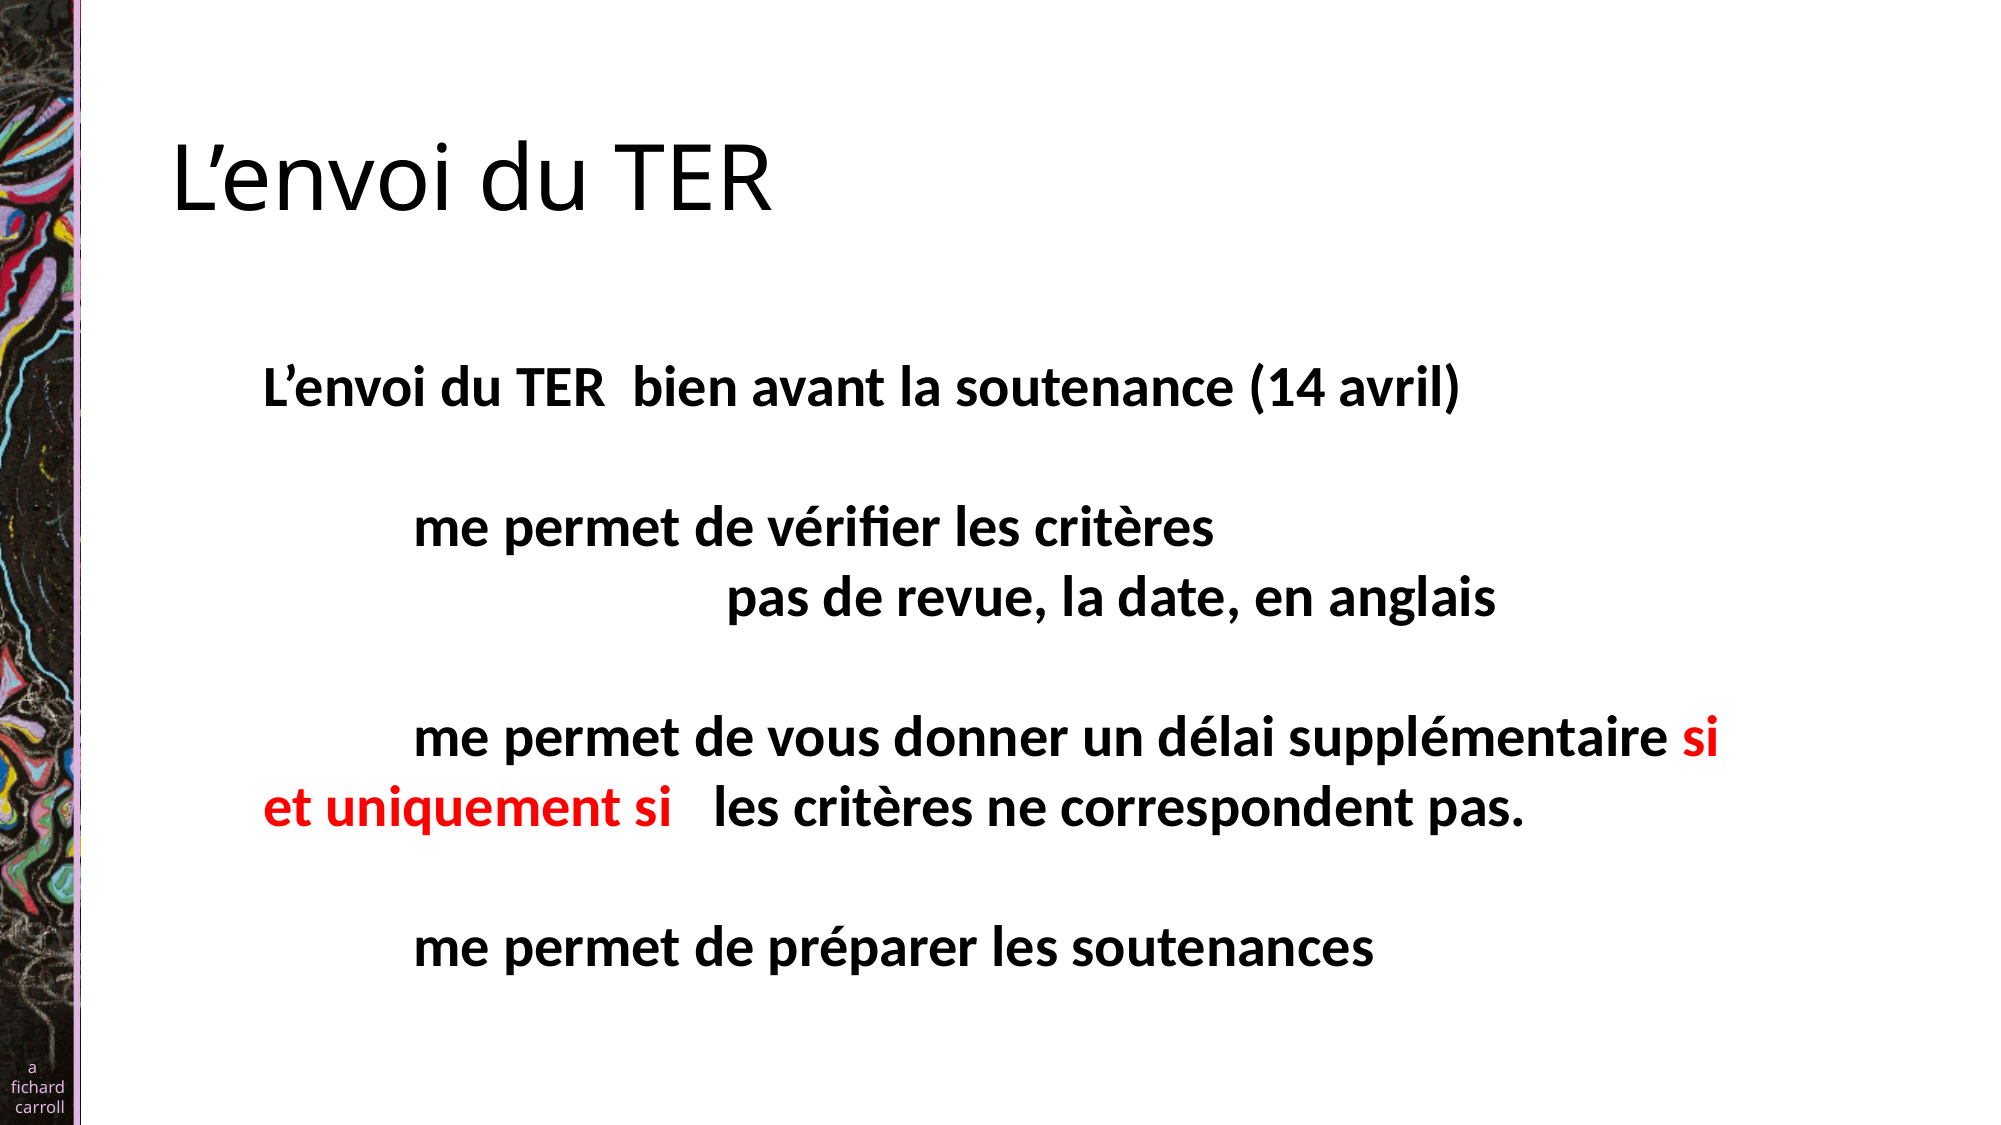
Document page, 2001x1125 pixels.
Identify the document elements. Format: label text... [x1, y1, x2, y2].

text_box L’envoi du TER [154, 111, 790, 237]
text_box L’envoi du TER bien avant la soutenance (14 avril) me permet de vérifier les critères pas de revue, la date, en anglais me permet de vous donner un délai supplémentaire si et uniquement si les critères ne correspondent pas. me permet de préparer les soutenances [248, 340, 1796, 986]
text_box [0, 0, 81, 1125]
